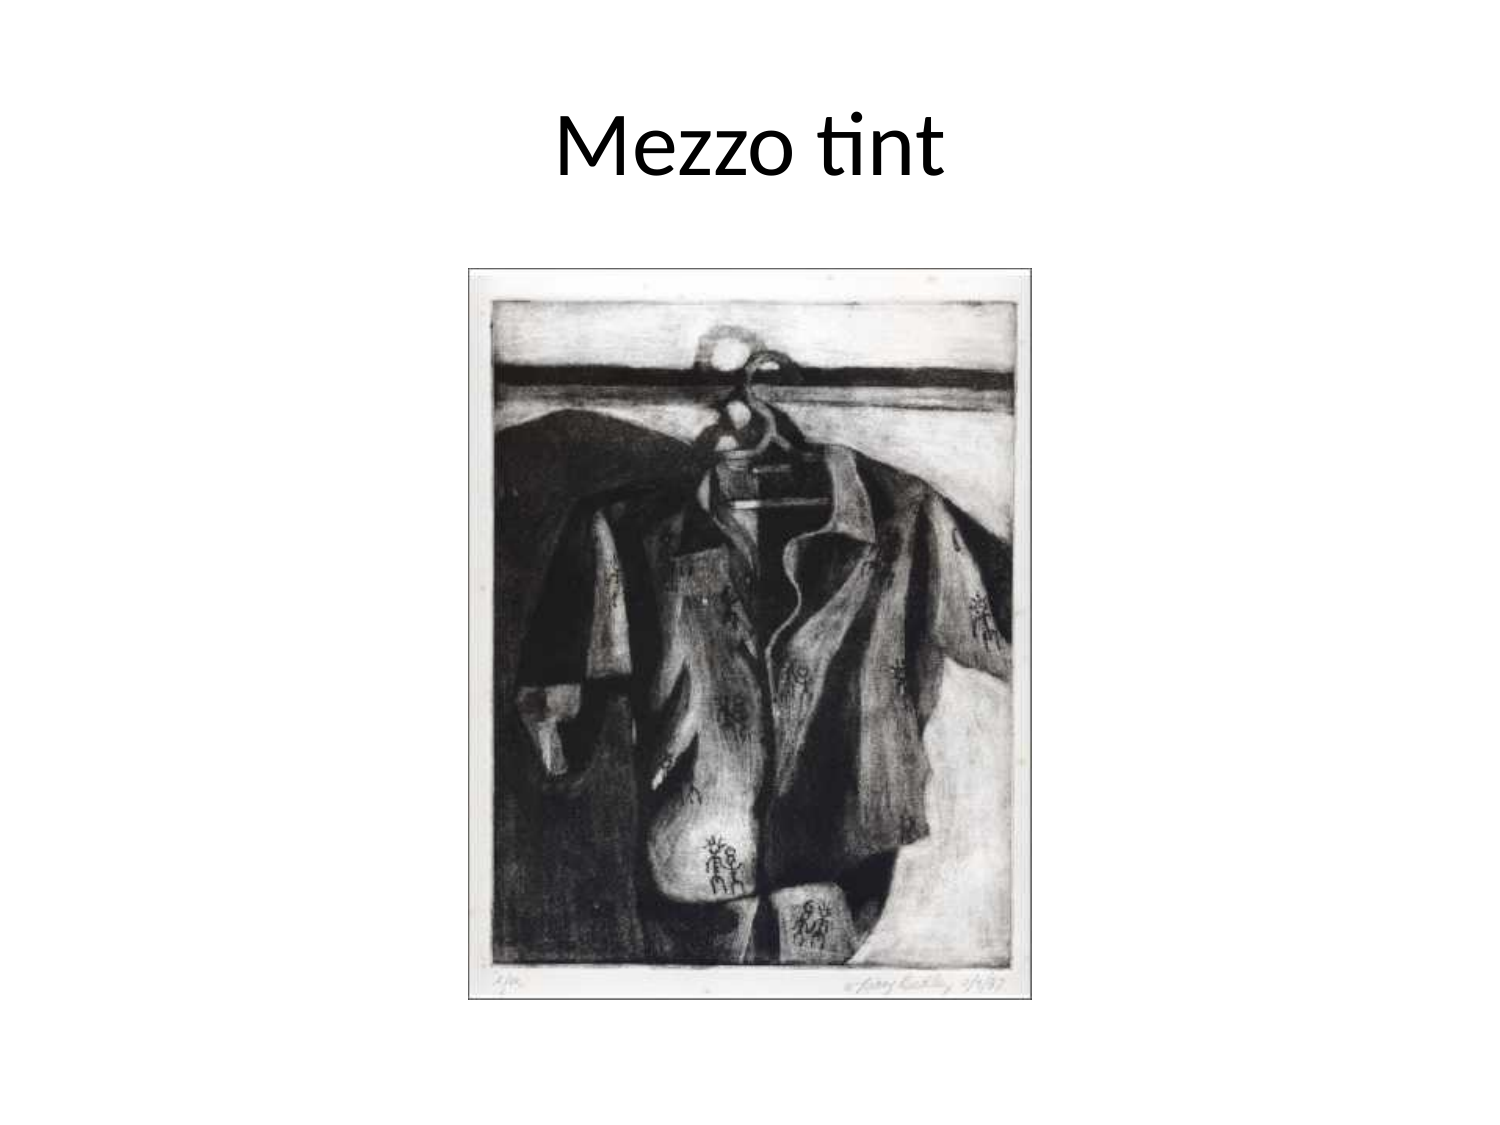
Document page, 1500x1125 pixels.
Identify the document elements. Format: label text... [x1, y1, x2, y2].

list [468, 267, 1032, 1000]
title Mezzo tint [75, 45, 1425, 233]
